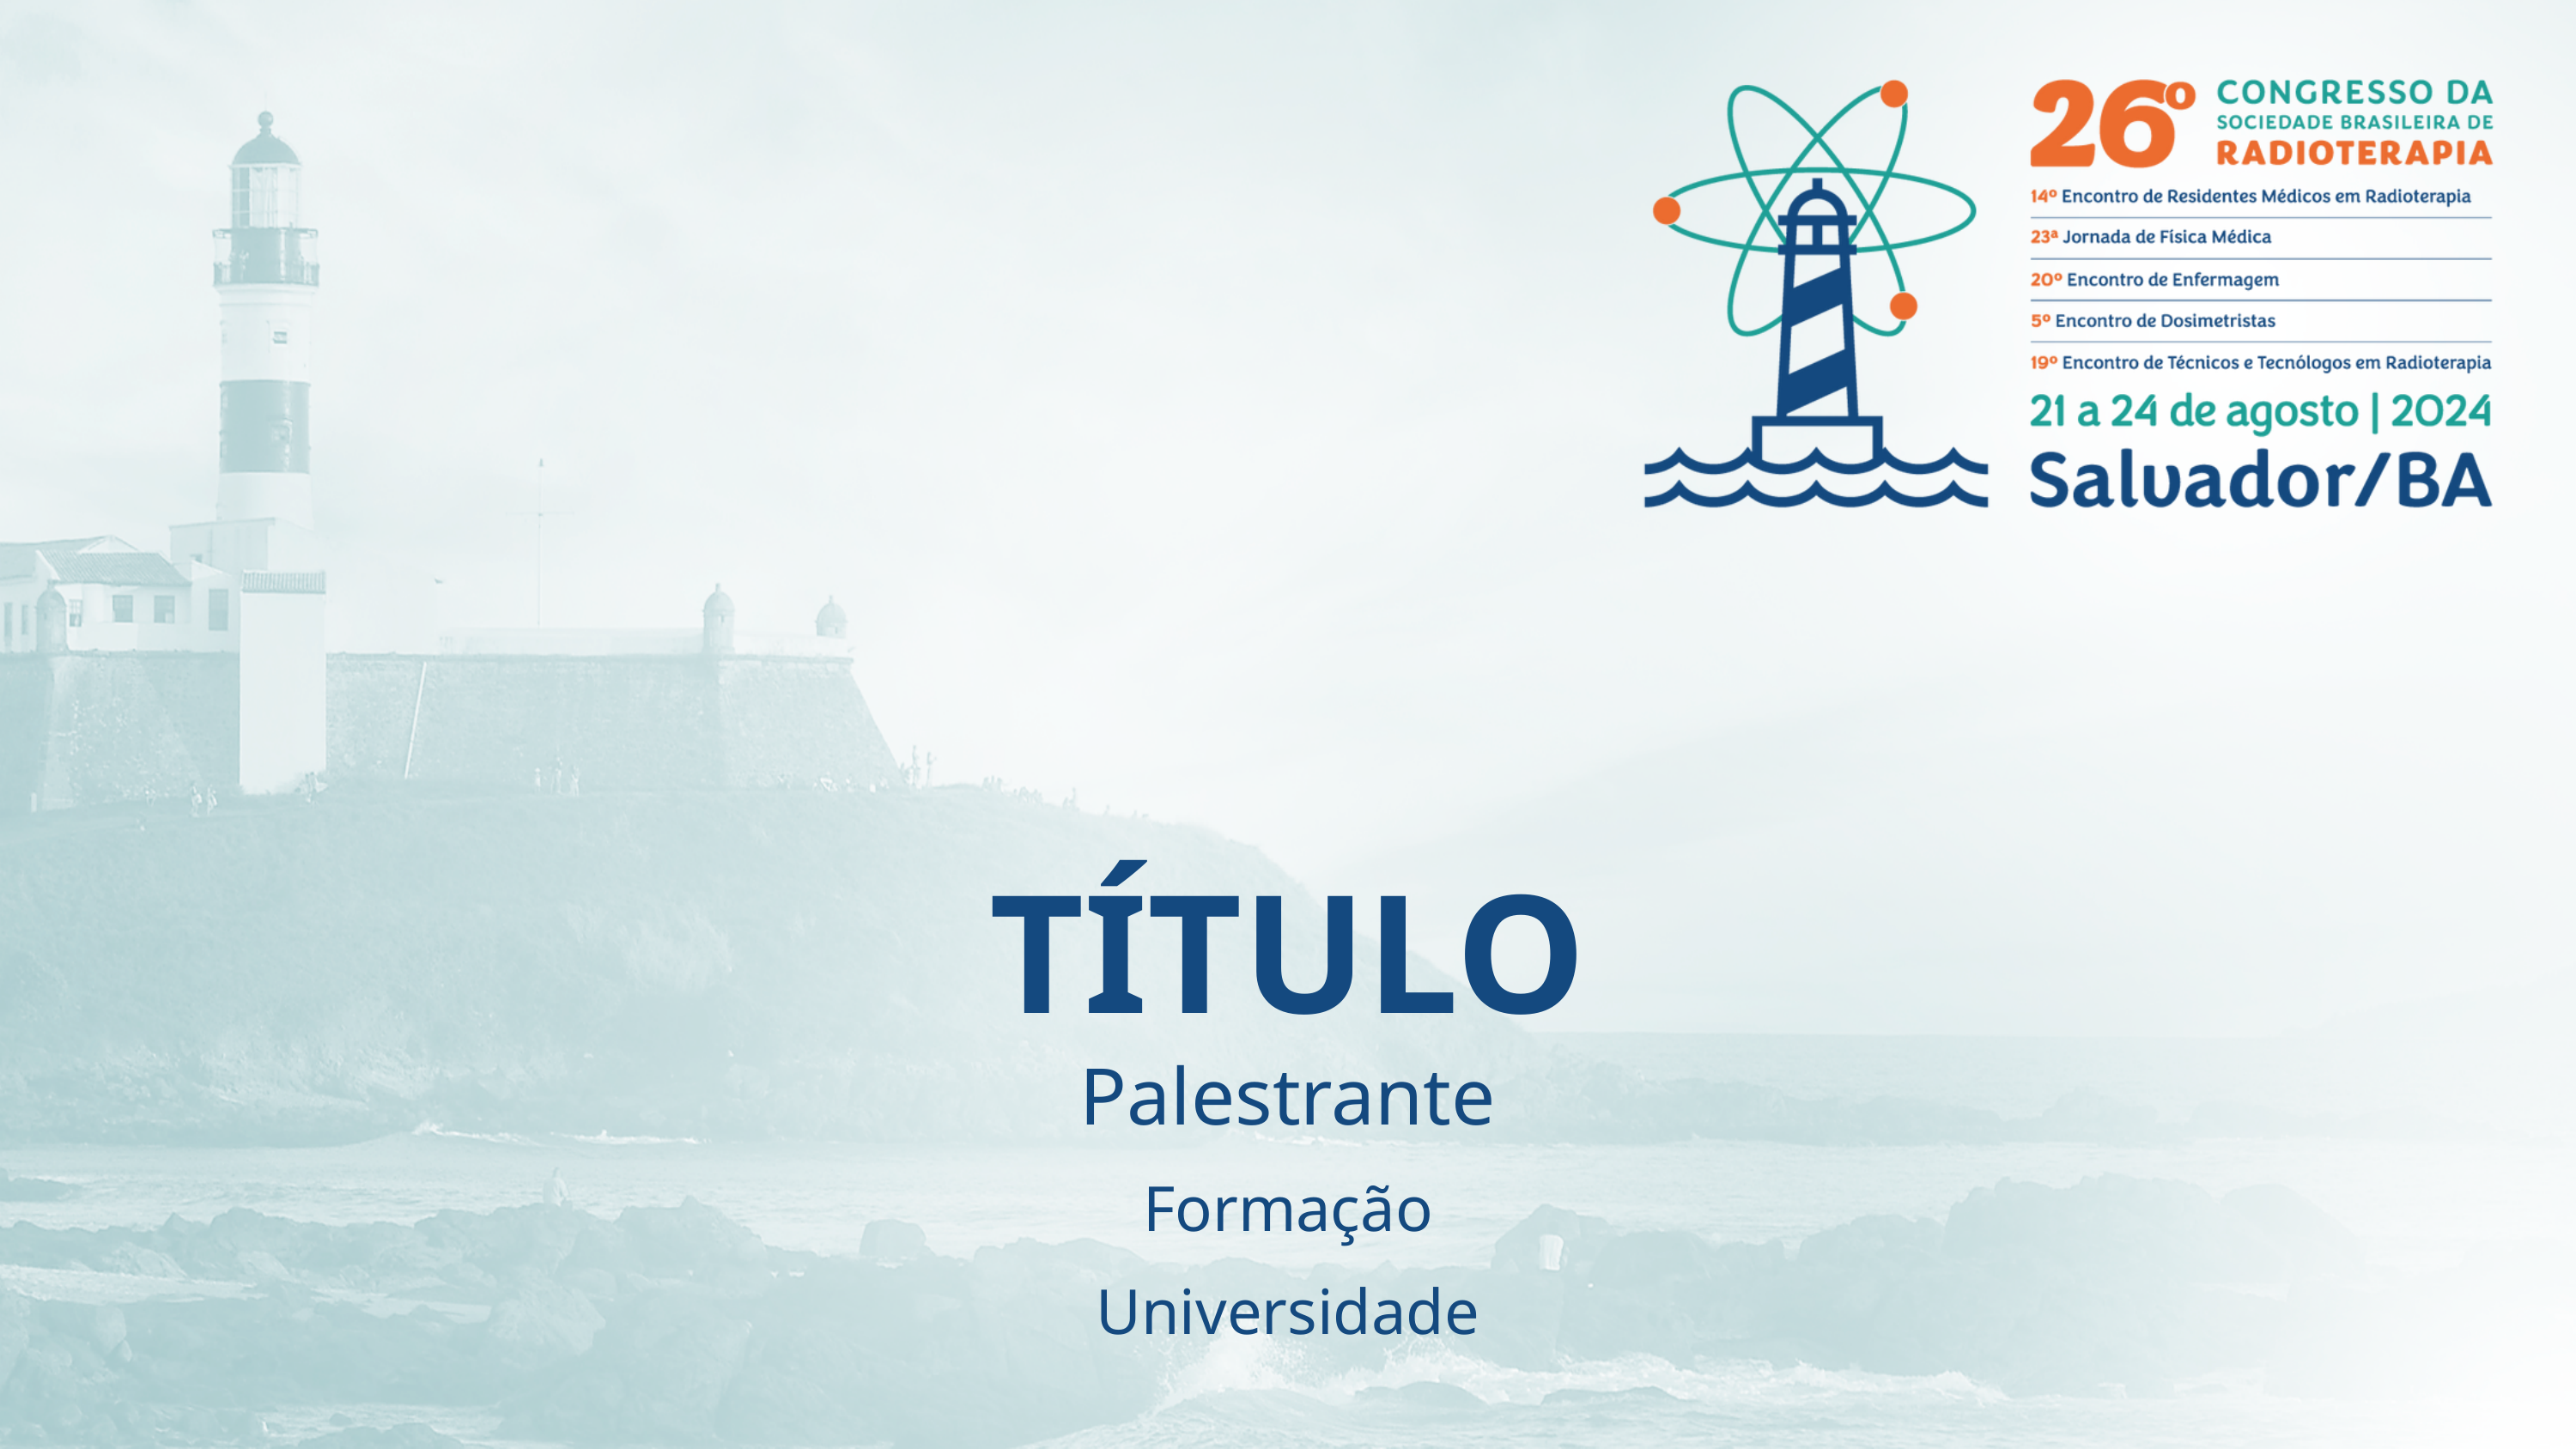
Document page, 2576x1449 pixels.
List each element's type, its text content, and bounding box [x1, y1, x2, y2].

text_box [1569, 0, 2569, 596]
text_box TÍTULO [976, 771, 1600, 1009]
picture [0, 0, 2576, 1449]
text_box Palestrante Formação Universidade [877, 1009, 1699, 1348]
